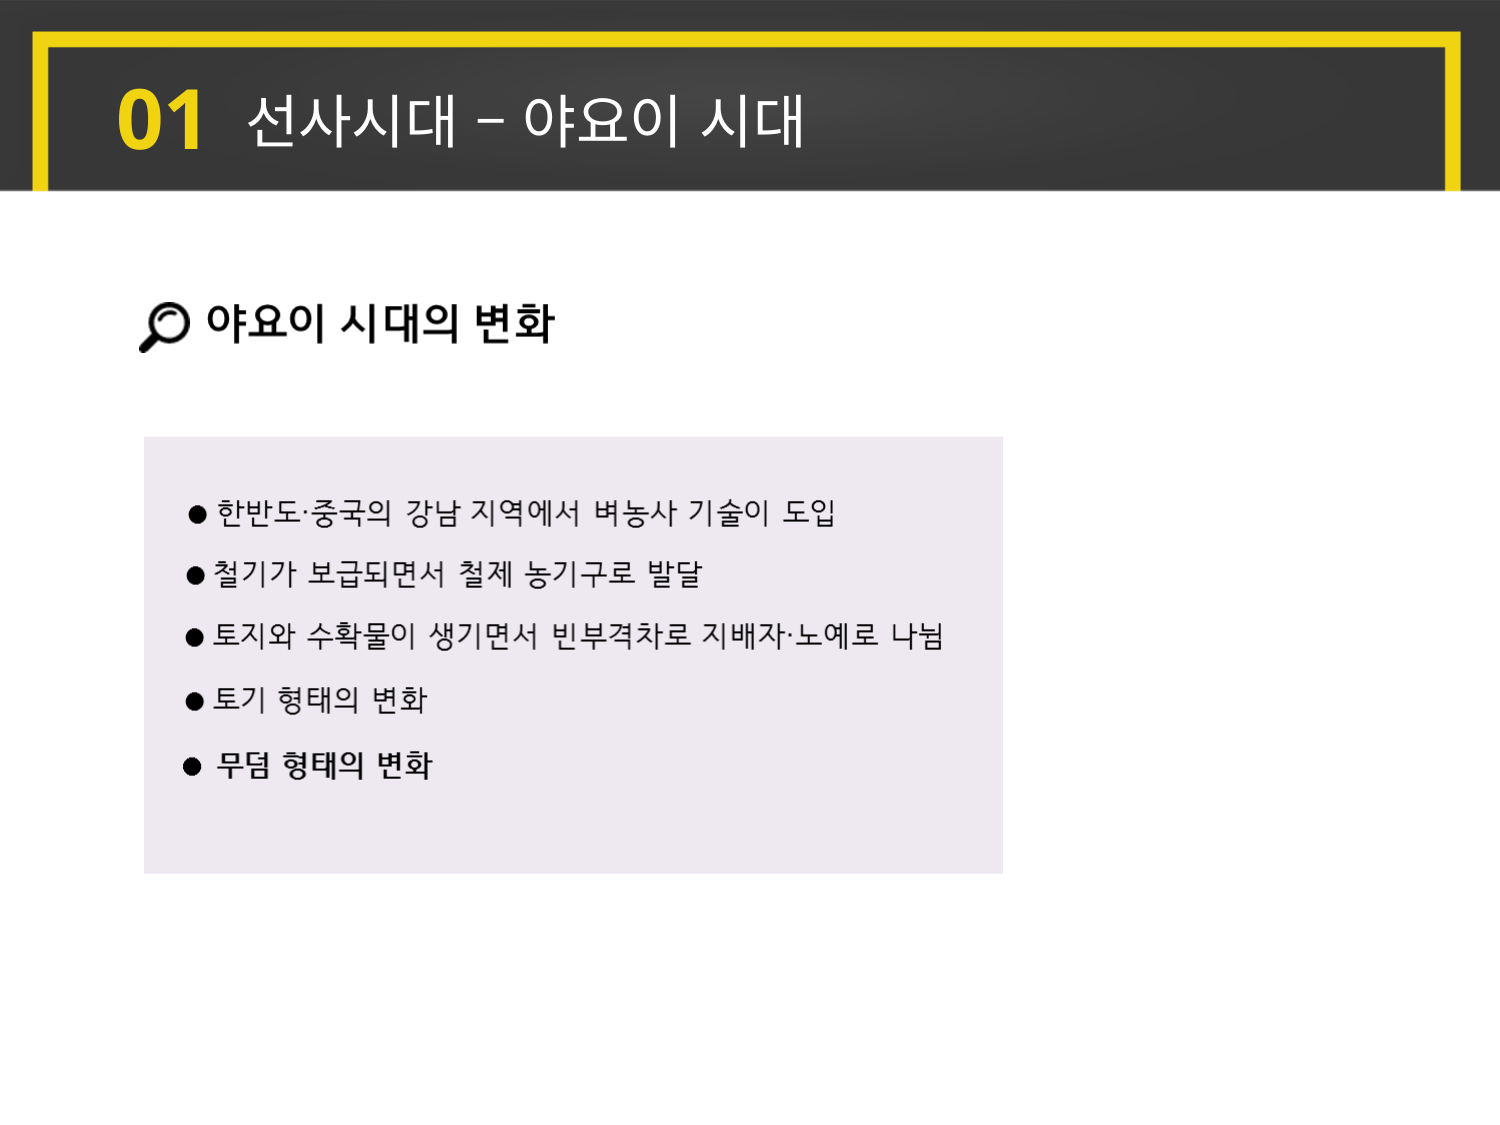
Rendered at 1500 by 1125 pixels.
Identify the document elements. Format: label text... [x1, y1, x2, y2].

picture [0, 0, 1500, 1125]
text_box 01 [81, 58, 246, 174]
text_box 선사시대 – 야요이 시대 [230, 78, 1309, 163]
text_box [1309, 78, 1313, 163]
text_box [142, 434, 1005, 876]
